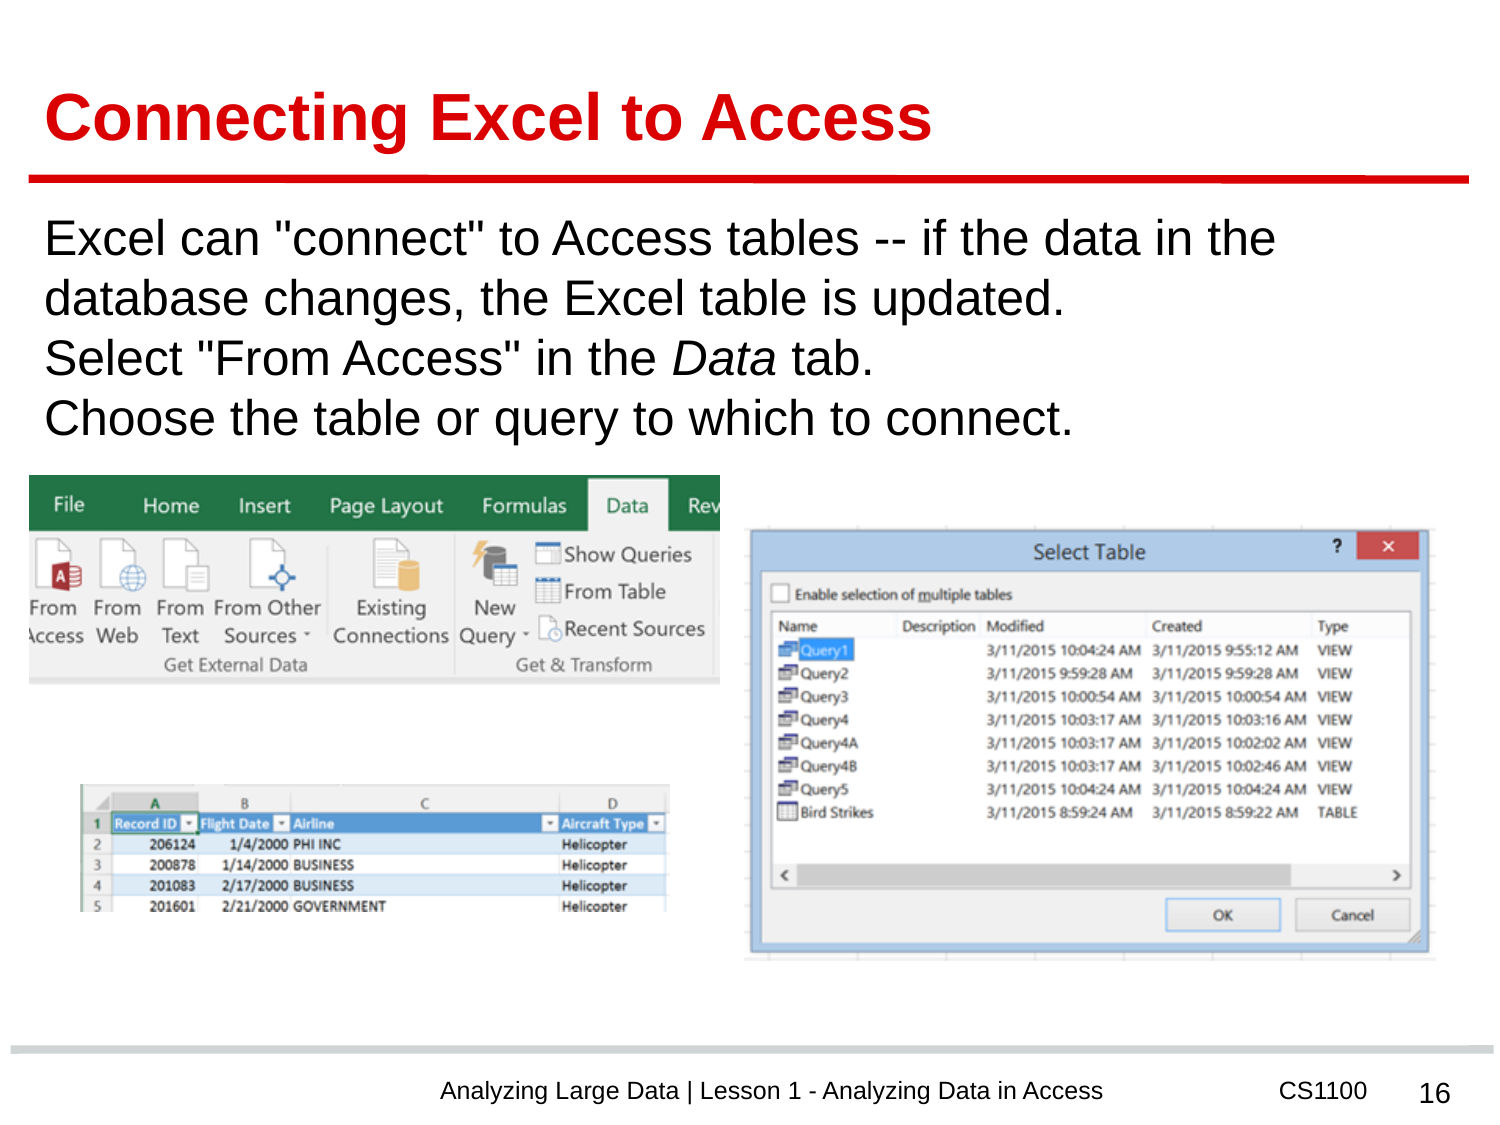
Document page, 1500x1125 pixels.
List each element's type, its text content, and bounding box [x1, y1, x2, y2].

title Connecting Excel to Access [29, 43, 1495, 170]
picture [28, 475, 721, 685]
list Excel can "connect" to Access tables -- if the data in the database changes, the Excel table is updated. Select "From Access" in the Data tab. Choose the table or query to which to connect. [29, 190, 1473, 1033]
slide_number ‹#› [1403, 1064, 1494, 1120]
picture [79, 784, 693, 961]
picture [744, 525, 1436, 1009]
